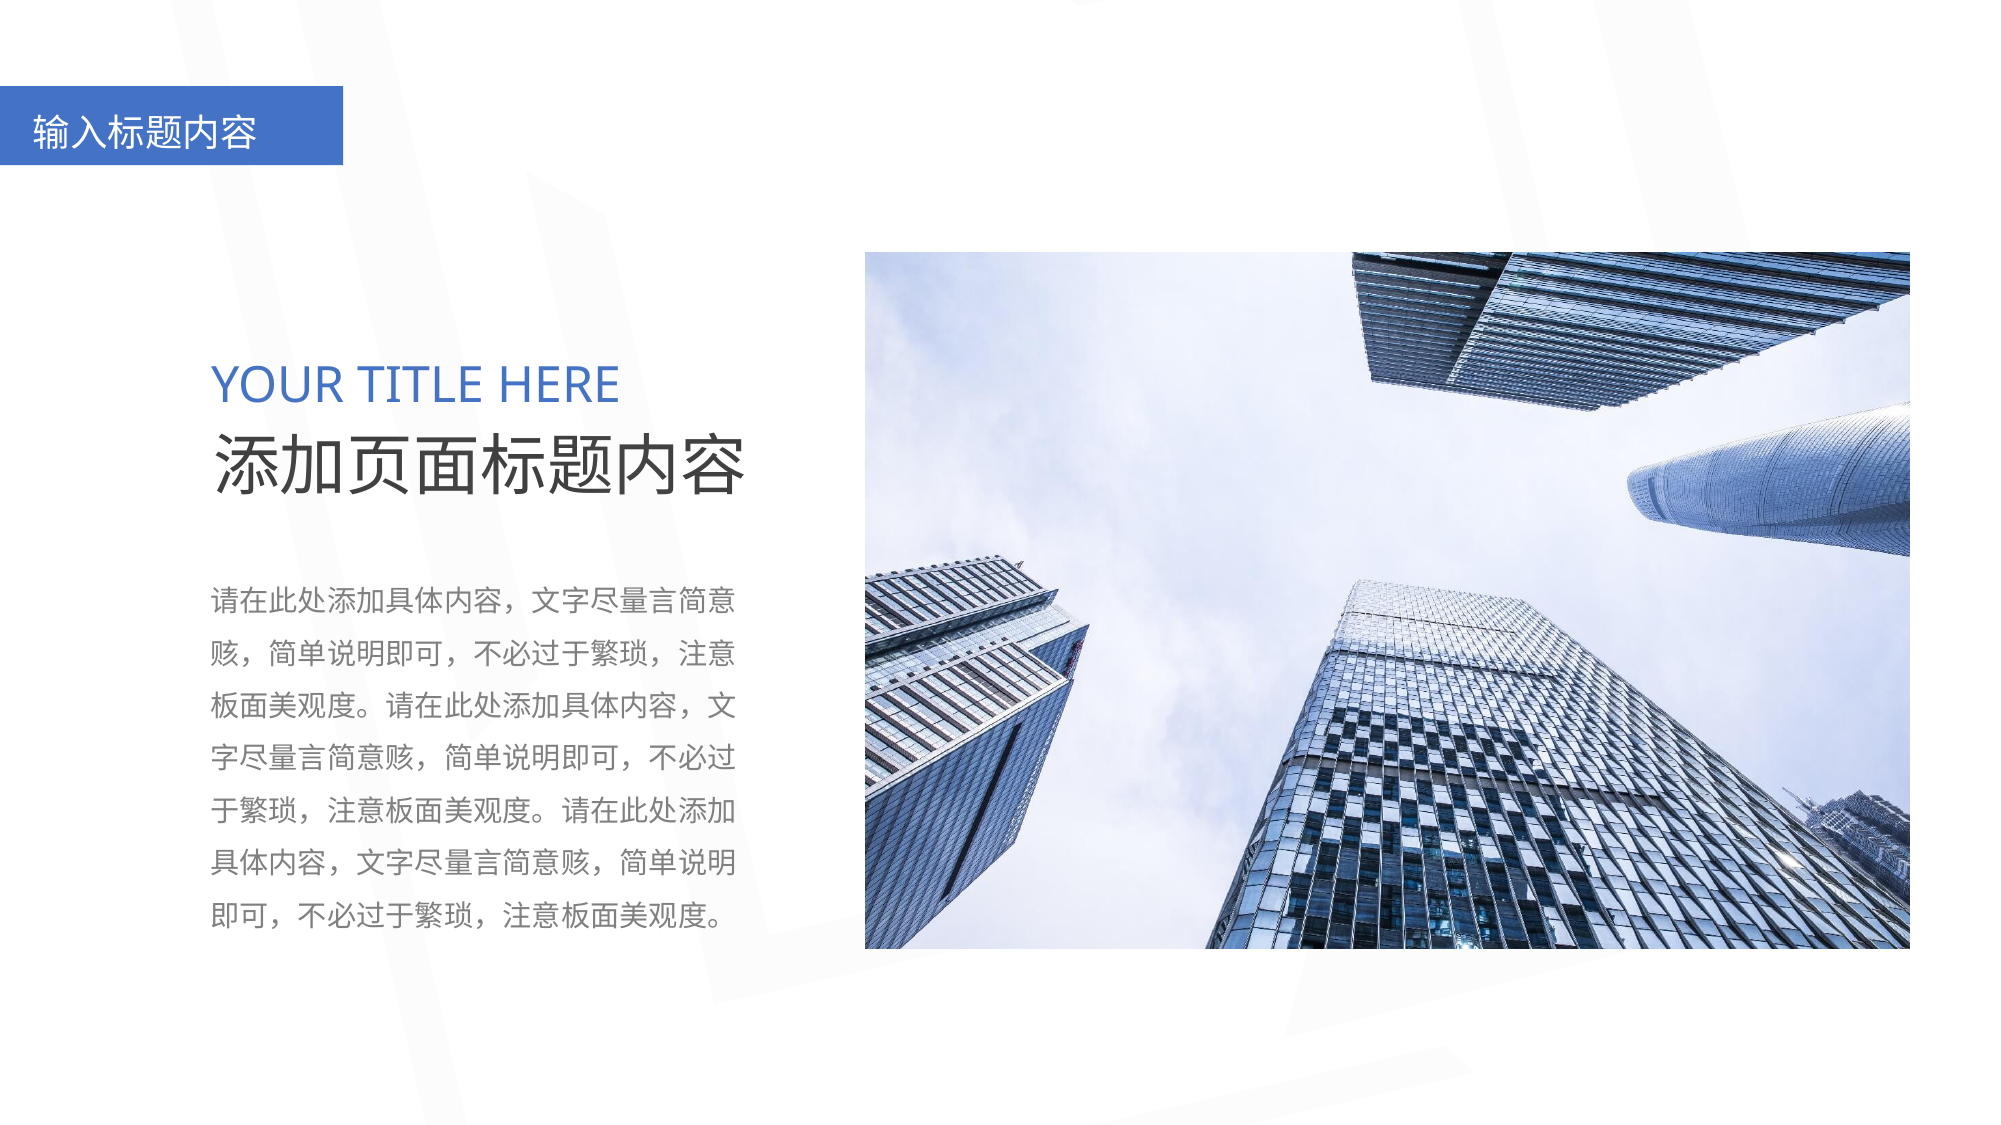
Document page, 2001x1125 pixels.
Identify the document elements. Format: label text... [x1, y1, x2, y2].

picture [865, 252, 1910, 949]
text_box 输入标题内容 [18, 101, 344, 166]
text_box YOUR TITLE HERE [196, 344, 368, 416]
text_box 请在此处添加具体内容，文字尽量言简意赅，简单说明即可，不必过于繁琐，注意板面美观度。请在此处添加具体内容，文字尽量言简意赅，简单说明即可，不必过于繁琐，注意板面美观度。请在此处添加具体内容，文字尽量言简意赅，简单说明即可，不必过于繁琐，注意板面美观度。 [195, 557, 368, 940]
text_box 添加页面标题内容 [198, 416, 368, 511]
text_box [0, 86, 344, 166]
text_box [368, 0, 1760, 1125]
